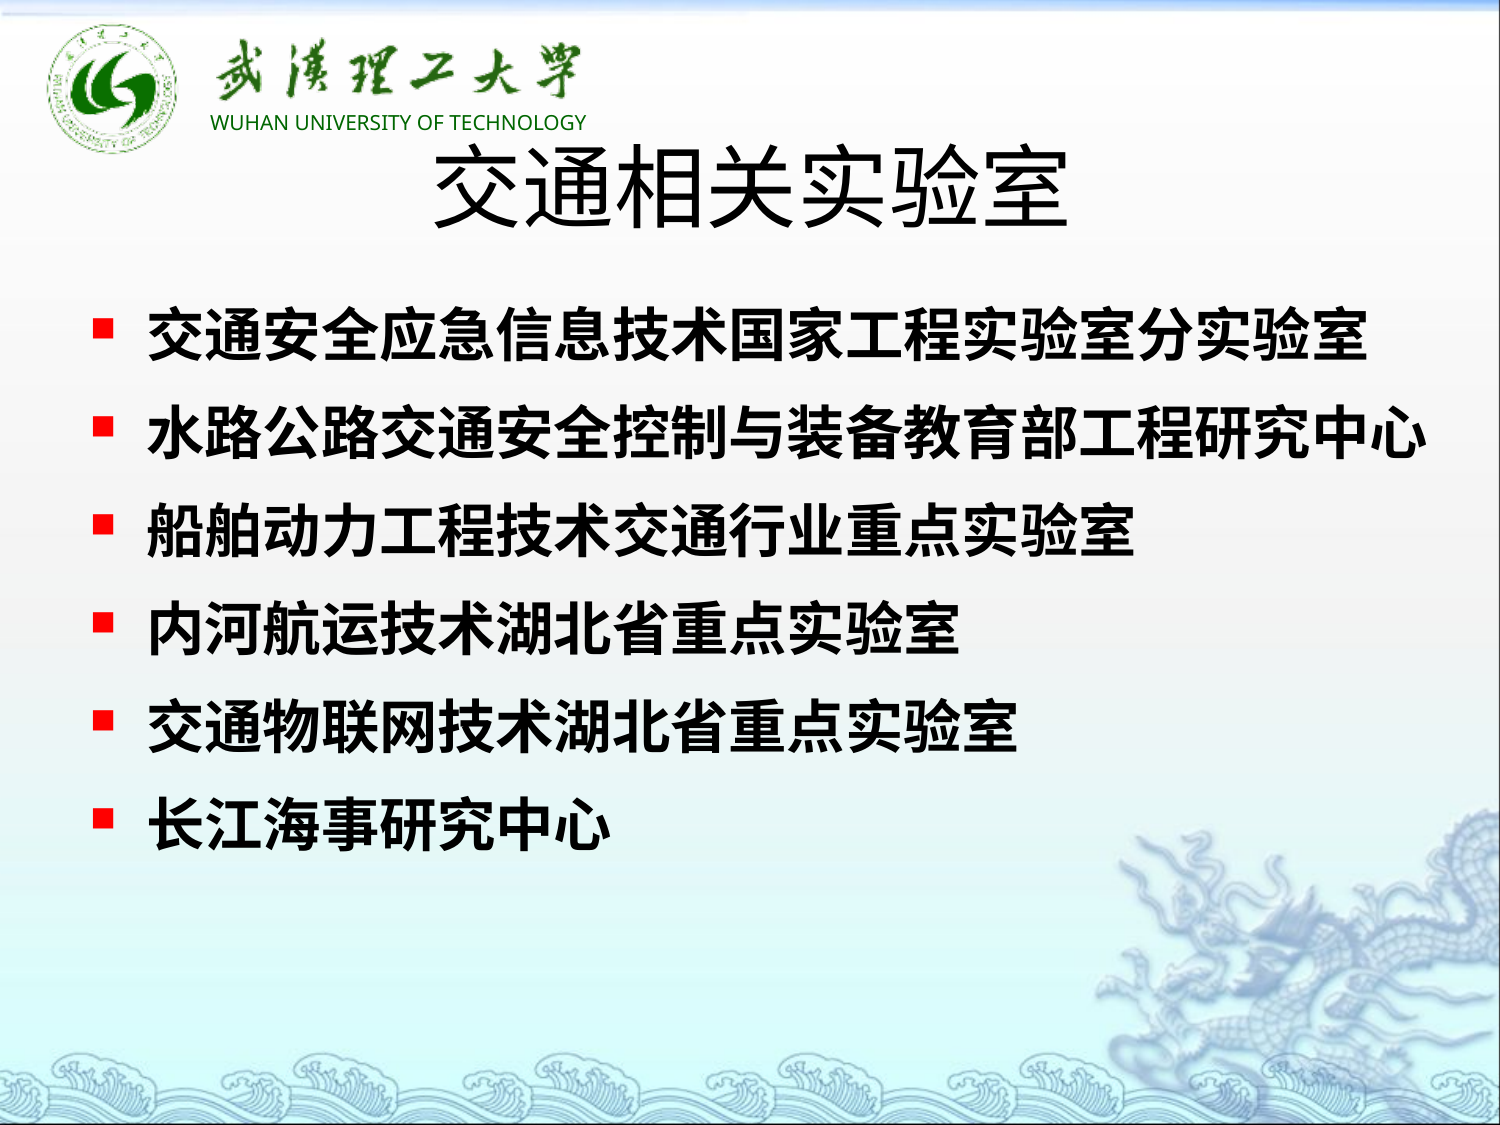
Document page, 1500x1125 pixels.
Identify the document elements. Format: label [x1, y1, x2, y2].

text_box [0, 0, 1500, 1125]
